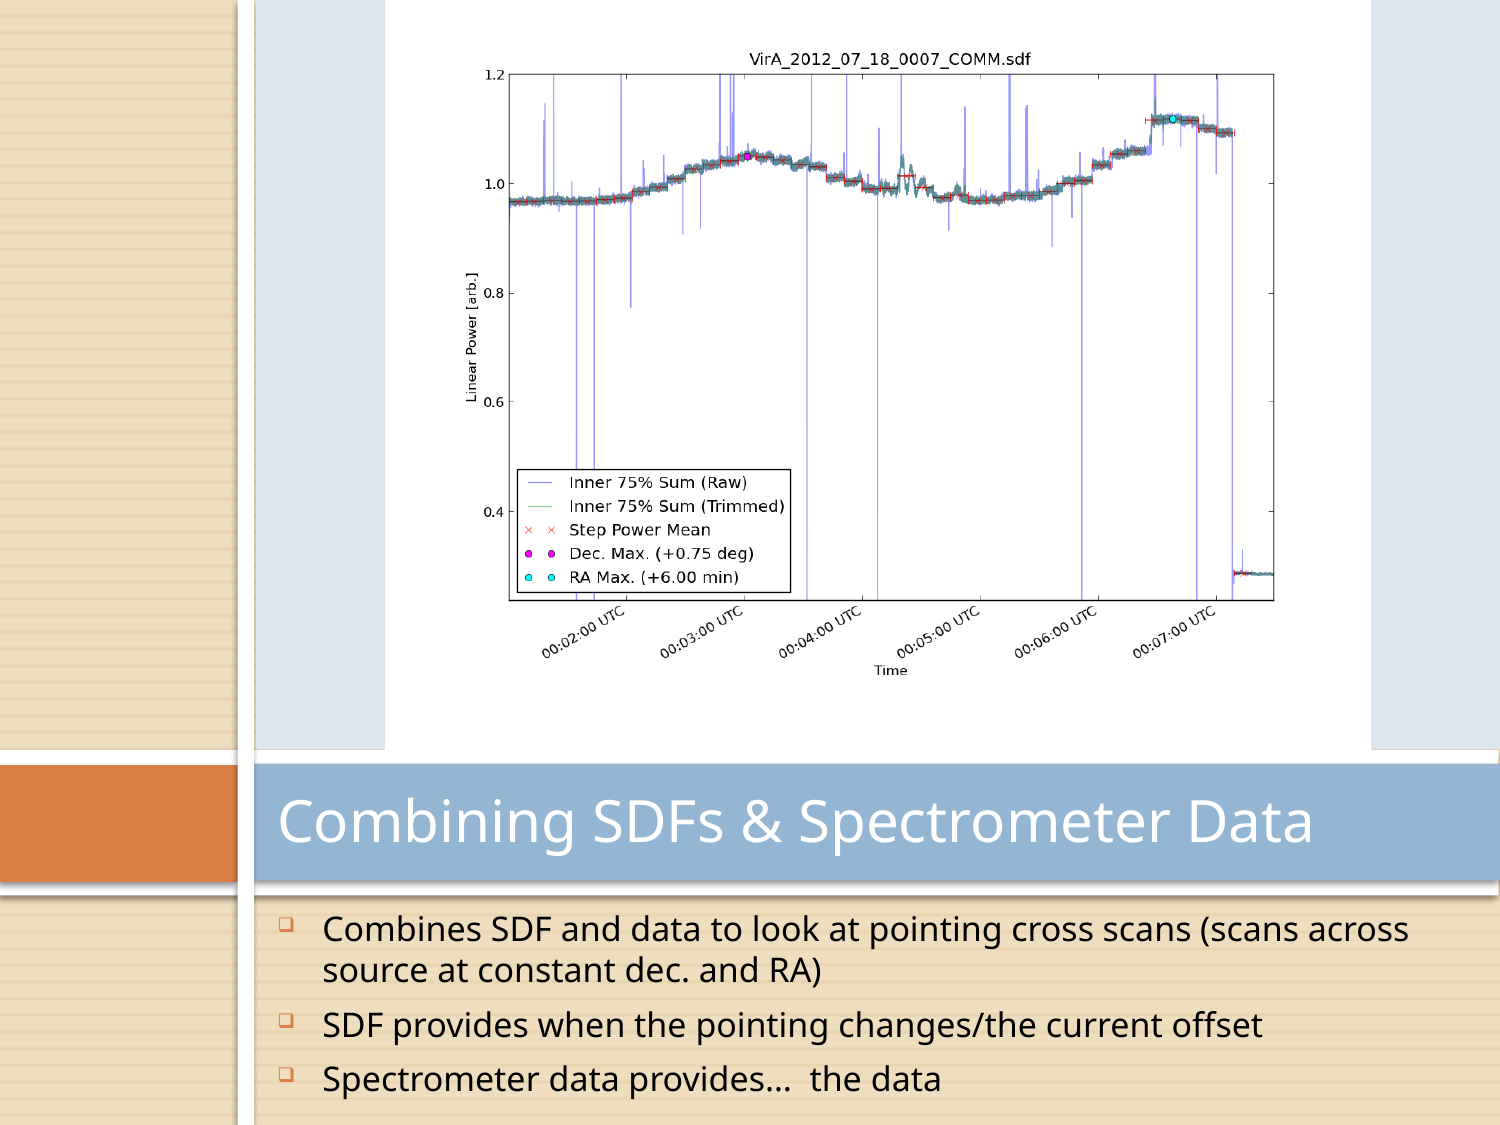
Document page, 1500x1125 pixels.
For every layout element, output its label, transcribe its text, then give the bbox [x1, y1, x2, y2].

picture [255, 0, 1500, 750]
title Combining SDFs & Spectrometer Data [262, 762, 1463, 875]
list Combines SDF and data to look at pointing cross scans (scans across source at constant dec. and RA) SDF provides when the pointing changes/the current offset Spectrometer data provides… the data [262, 900, 1463, 1108]
